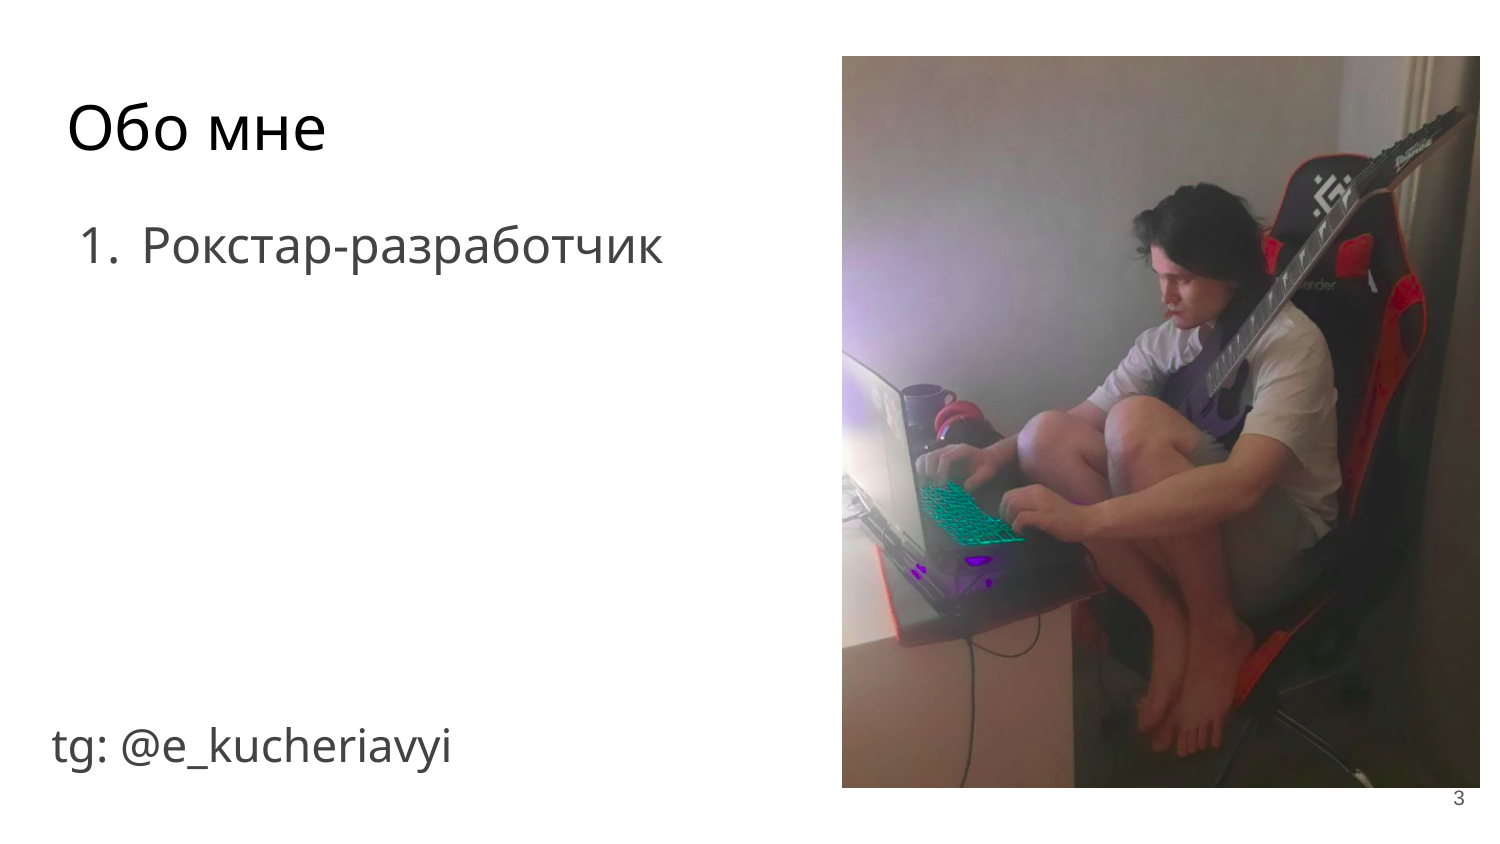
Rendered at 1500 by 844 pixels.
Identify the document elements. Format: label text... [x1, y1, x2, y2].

picture [842, 55, 1481, 788]
list Рокстар-разработчик [51, 189, 817, 651]
title Обо мне [51, 72, 837, 167]
slide_number ‹#› [1389, 796, 1480, 830]
list tg: @e_kucheriavyi [36, 693, 802, 788]
